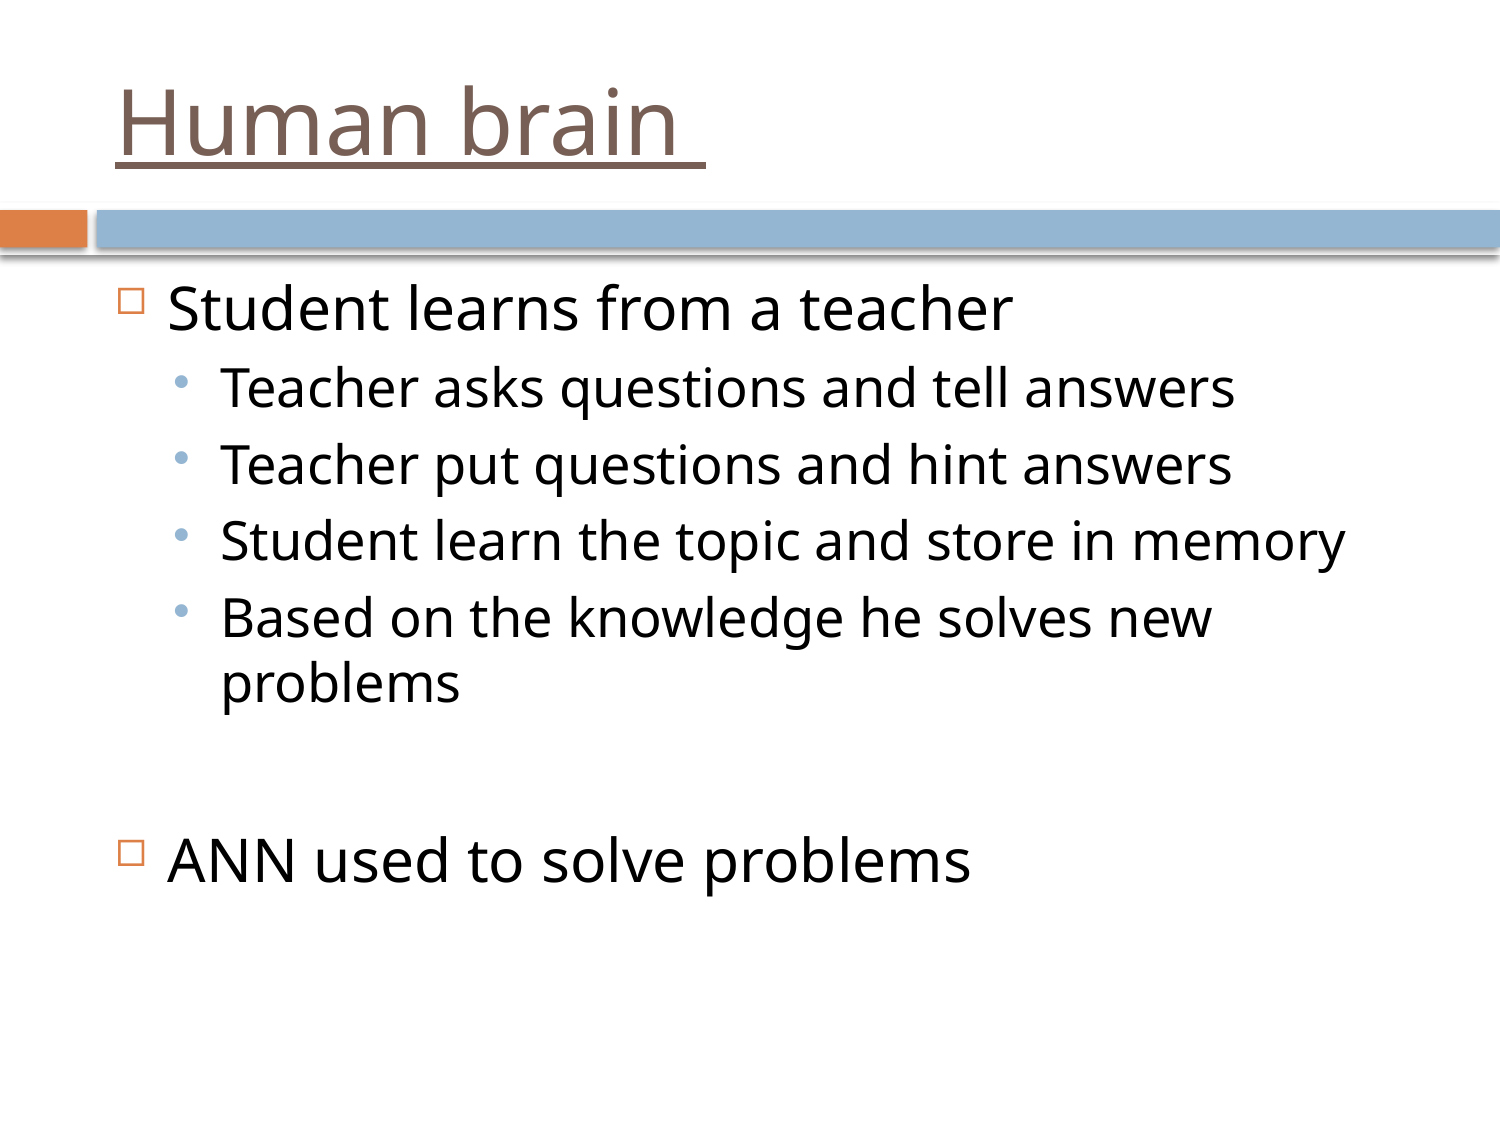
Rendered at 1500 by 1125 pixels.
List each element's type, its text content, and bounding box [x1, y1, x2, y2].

title Human brain [100, 37, 1438, 200]
list Student learns from a teacher Teacher asks questions and tell answers Teacher put questions and hint answers Student learn the topic and store in memory Based on the knowledge he solves new problems ANN used to solve problems [100, 262, 1438, 1000]
